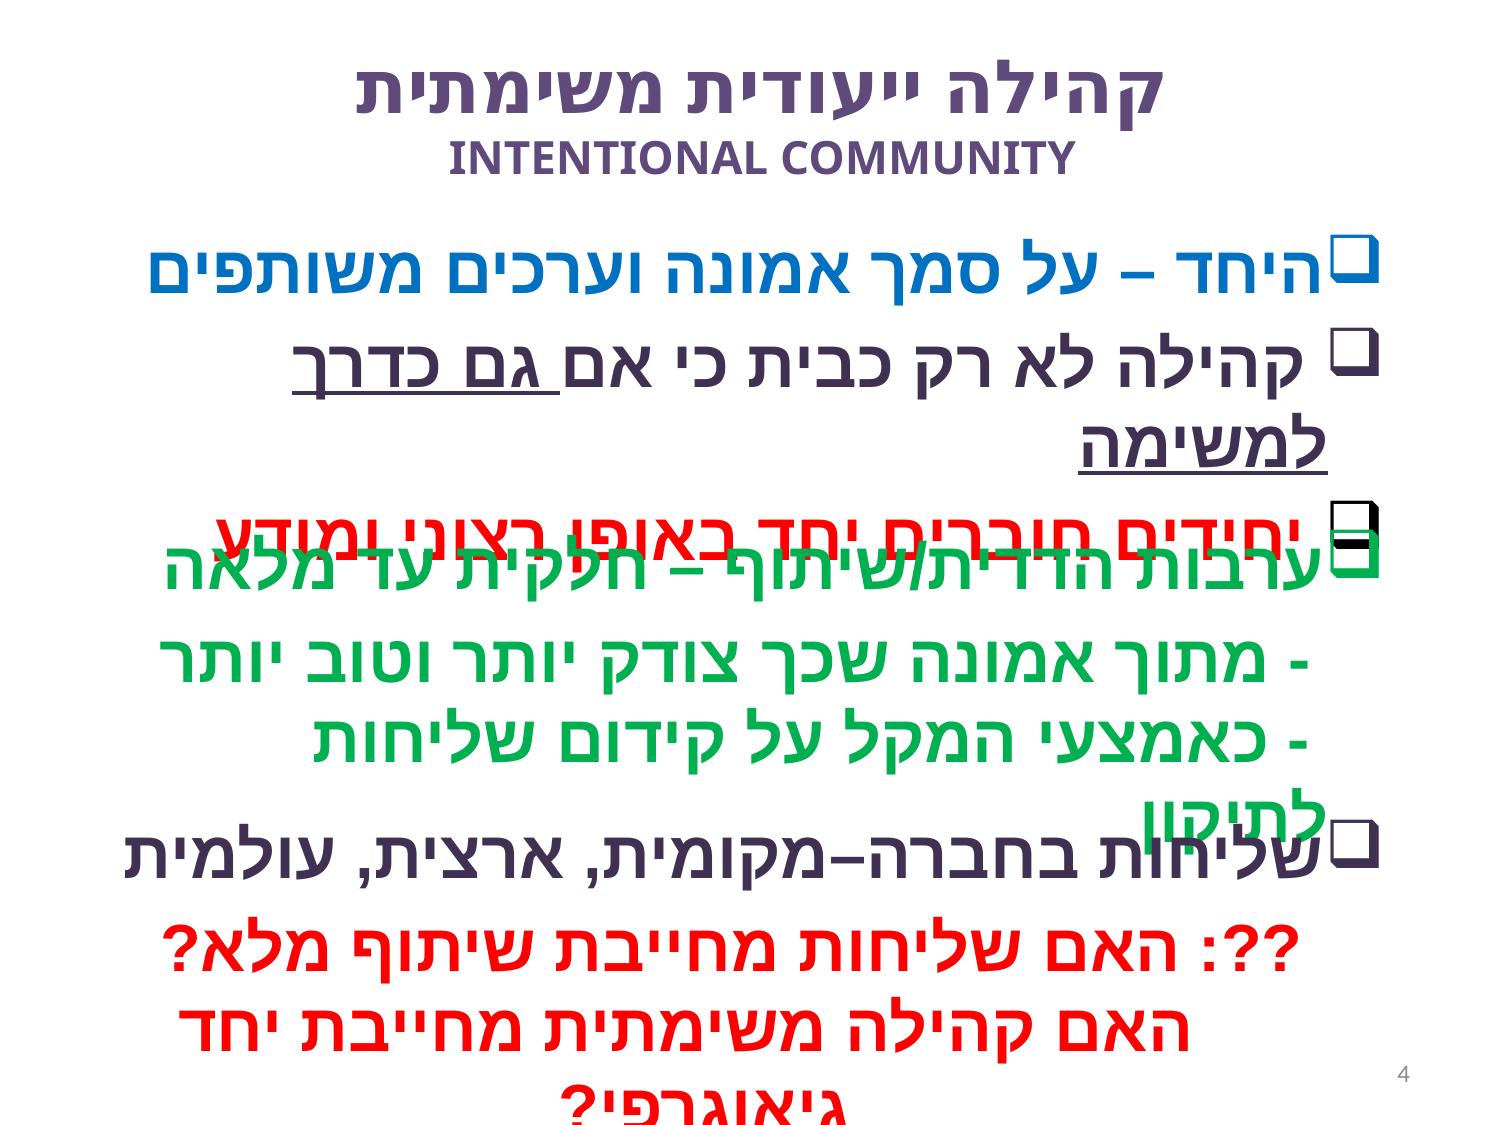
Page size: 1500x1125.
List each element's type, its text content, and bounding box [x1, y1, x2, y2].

text_box קהילה ייעודית משימתית INTENTIONAL COMMUNITY [88, 31, 1437, 209]
slide_number 4 [1074, 1042, 1425, 1103]
text_box היחד – על סמך אמונה וערכים משותפים קהילה לא רק כבית כי אם גם כדרך למשימה יחידים חוברים יחד באופן רצוני ומודע [76, 219, 1400, 582]
text_box ערבות הדדית/שיתוף – חלקית עד מלאה - מתוך אמונה שכך צודק יותר וטוב יותר - כאמצעי המקל על קידום שליחות לתיקון [112, 515, 1400, 804]
text_box שליחות בחברה–מקומית, ארצית, עולמית ??: האם שליחות מחייבת שיתוף מלא? האם קהילה משימתית מחייבת יחד גיאוגרפי? [64, 804, 1400, 1125]
